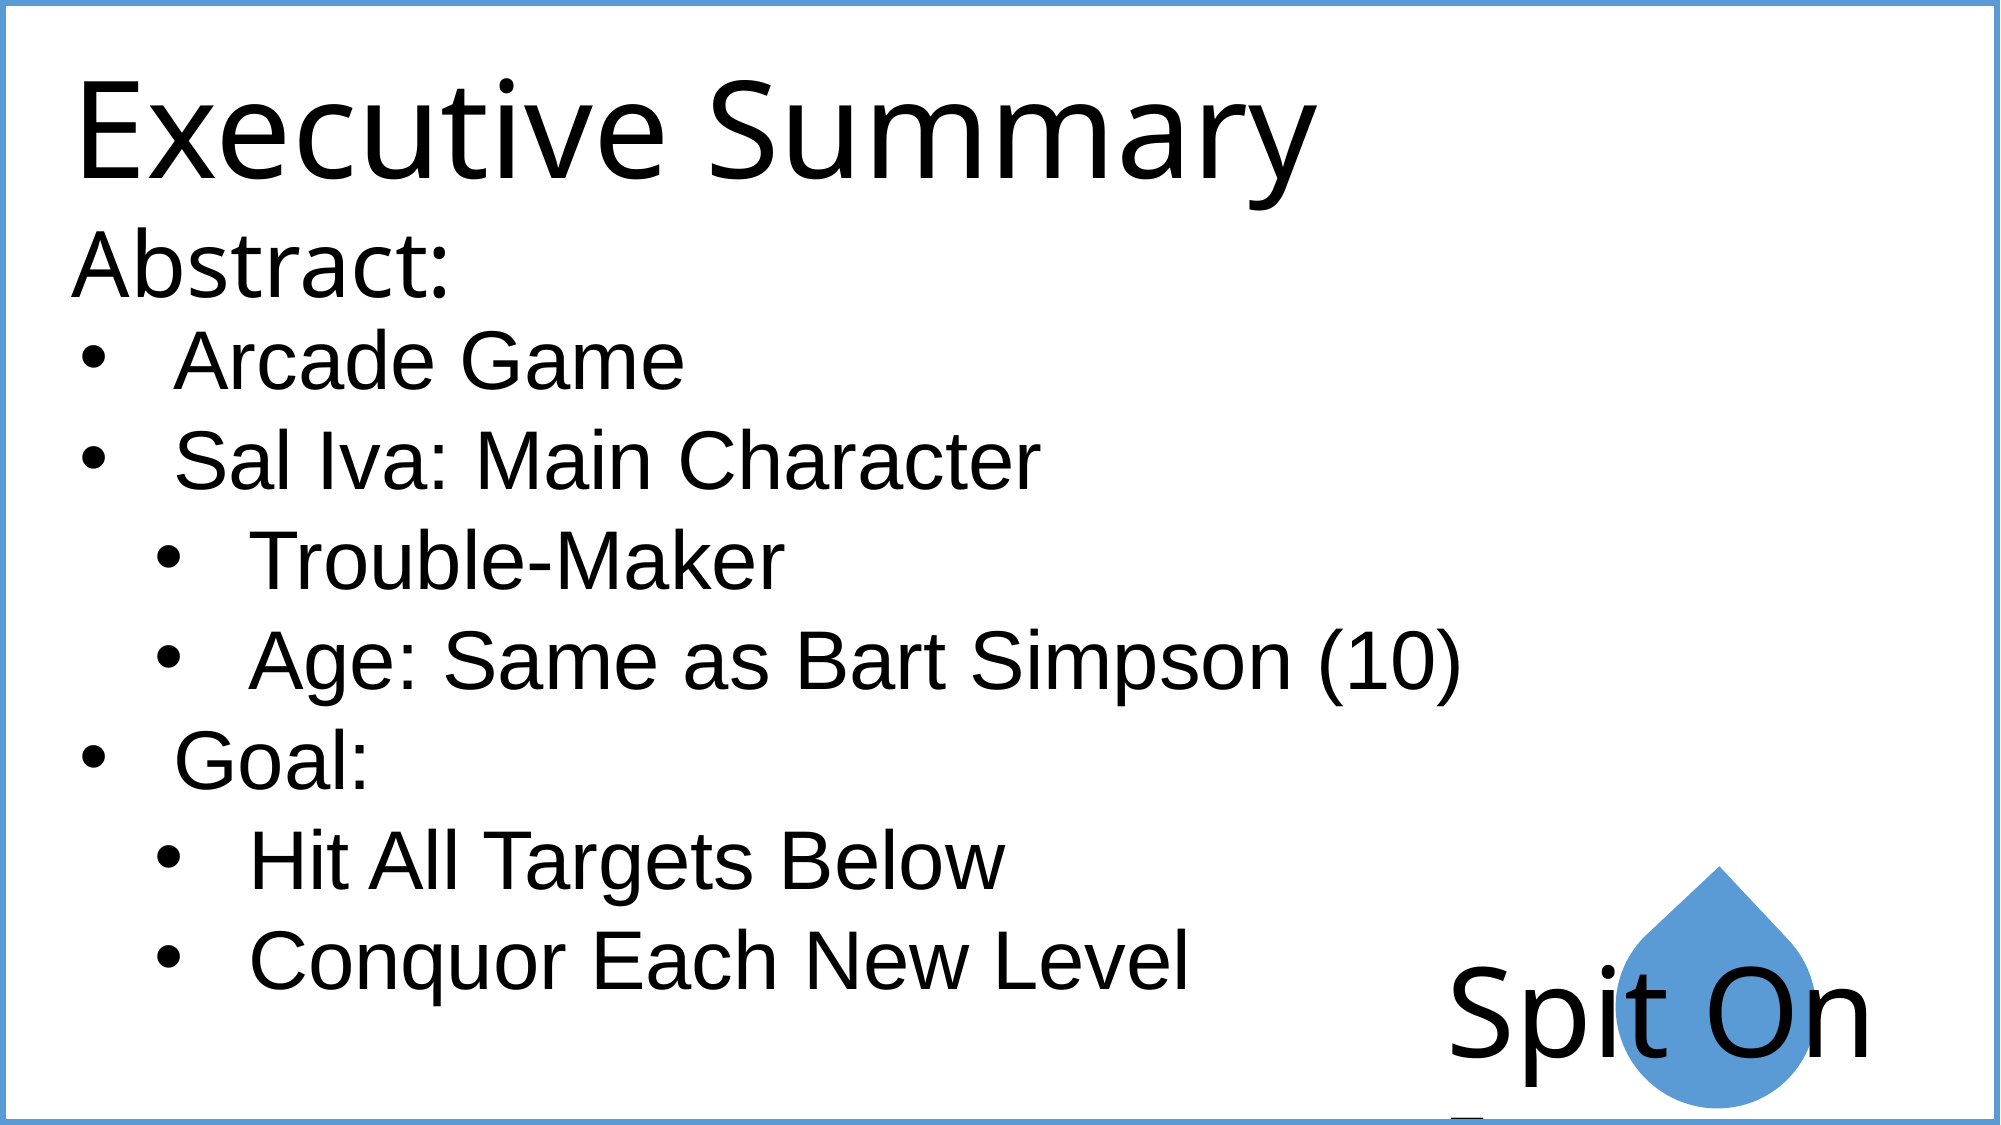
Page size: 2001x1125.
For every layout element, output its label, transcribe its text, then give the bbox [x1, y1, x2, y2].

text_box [1431, 907, 2000, 1110]
text_box [0, 0, 2000, 1125]
text_box Arcade Game Sal Iva: Main Character Trouble-Maker Age: Same as Bart Simpson (10) Goal: Hit All Targets Below Conquor Each New Level [64, 298, 1481, 1014]
text_box Executive Summary Abstract: [56, 36, 2000, 324]
